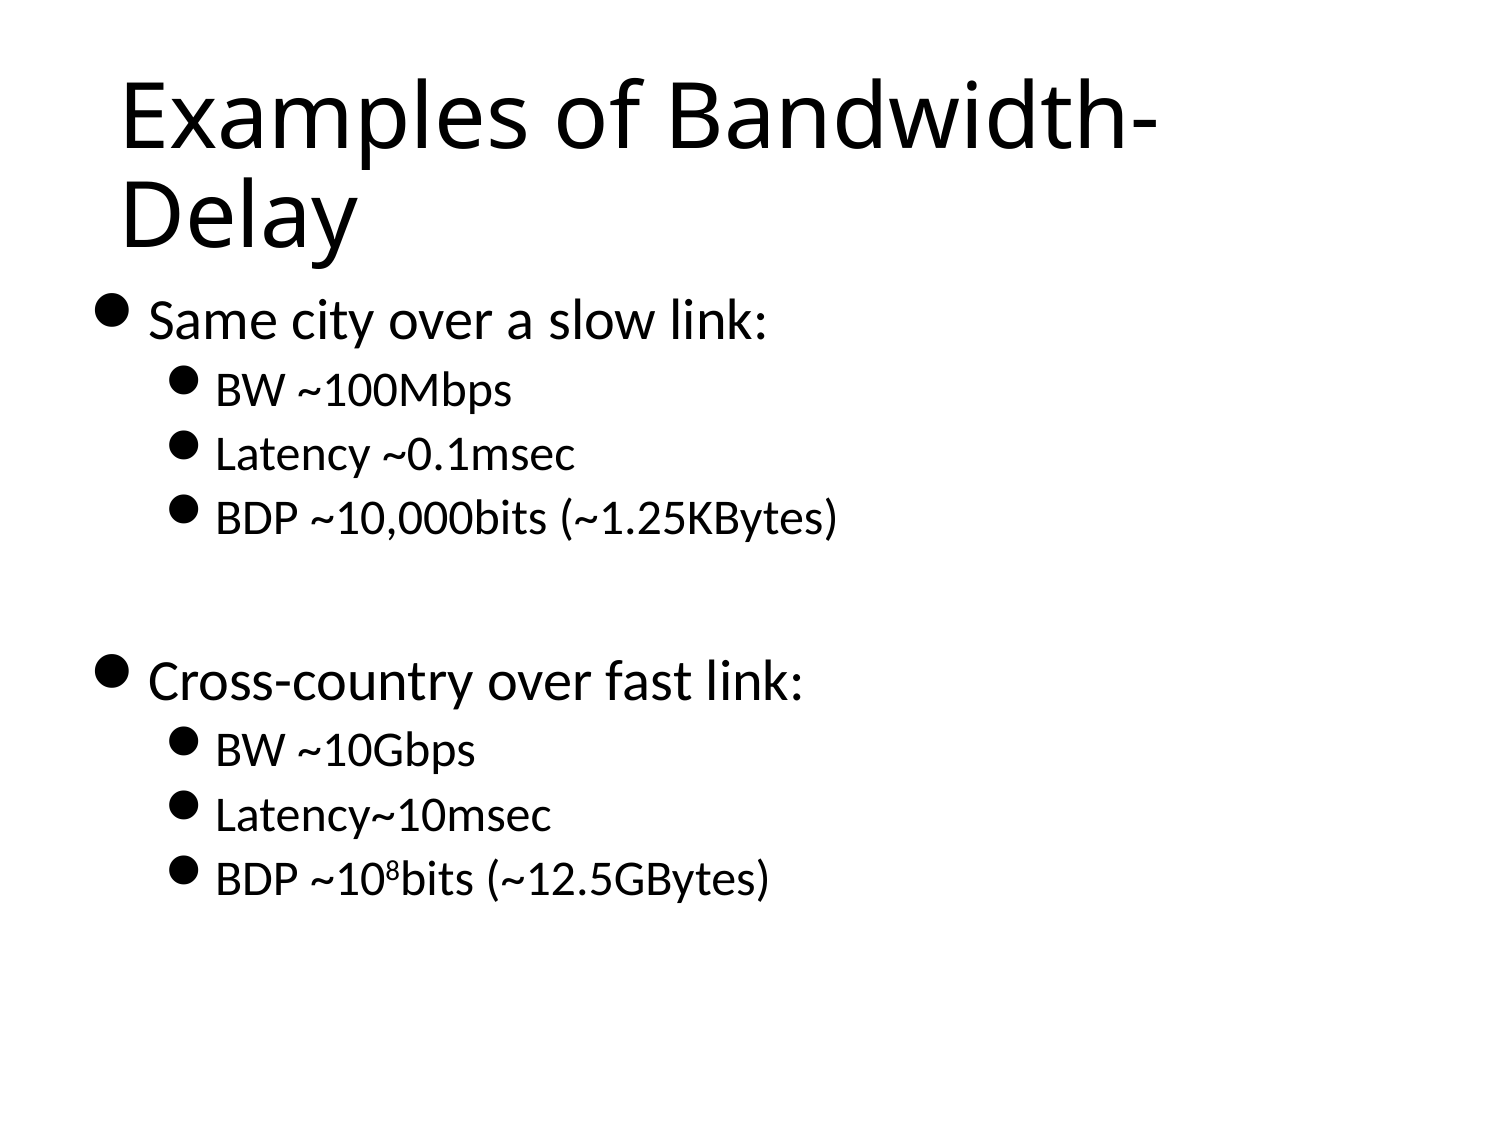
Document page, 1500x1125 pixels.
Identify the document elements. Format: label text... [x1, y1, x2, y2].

list Same city over a slow link: BW ~100Mbps Latency ~0.1msec BDP ~10,000bits (~1.25KBytes) Cross-country over fast link: BW ~10Gbps Latency~10msec BDP ~108bits (~12.5GBytes) [75, 282, 1288, 1006]
title Examples of Bandwidth-Delay [103, 59, 1397, 278]
